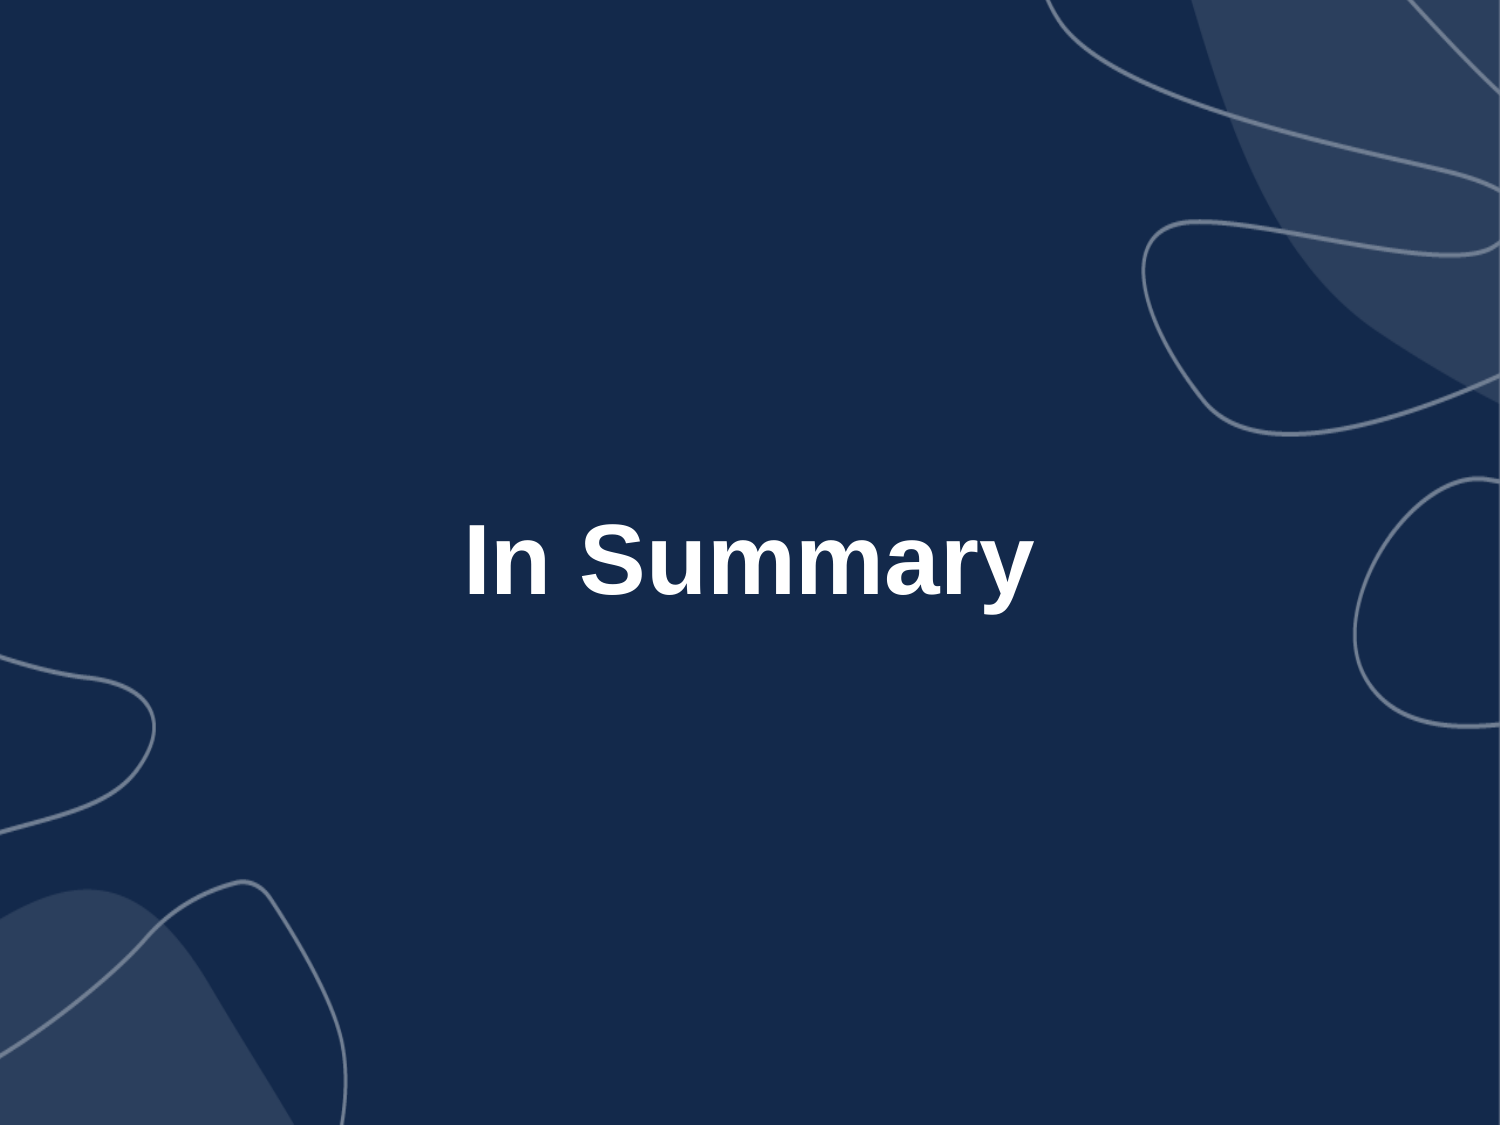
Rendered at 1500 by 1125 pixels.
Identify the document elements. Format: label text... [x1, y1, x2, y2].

title In Summary [102, 264, 1397, 861]
picture [0, 0, 1500, 1125]
